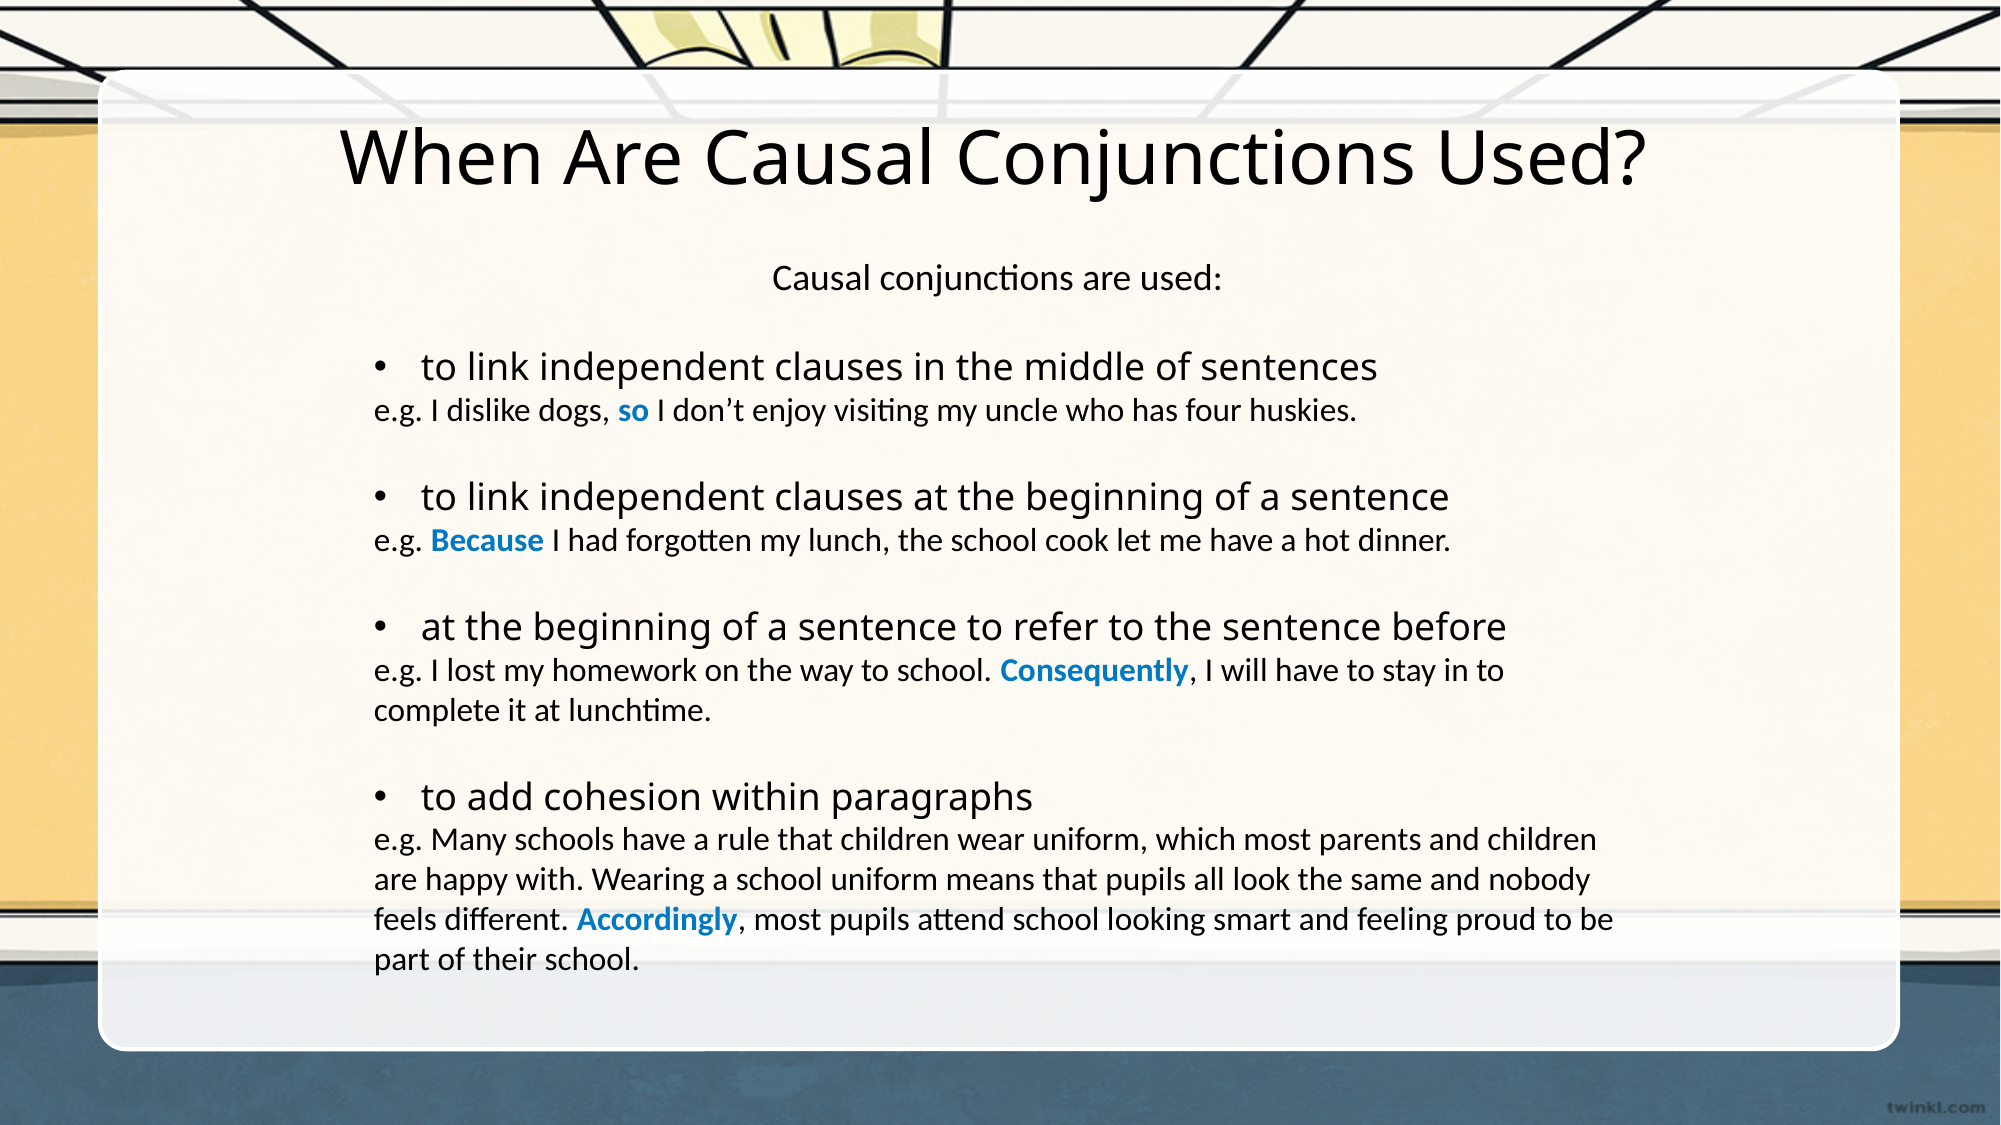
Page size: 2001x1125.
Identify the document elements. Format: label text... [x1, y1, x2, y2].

text_box Causal conjunctions are used: to link independent clauses in the middle of sentences e.g. I dislike dogs, so I don’t enjoy visiting my uncle who has four huskies. to link independent clauses at the beginning of a sentence e.g. Because I had forgotten my lunch, the school cook let me have a hot dinner. at the beginning of a sentence to refer to the sentence before e.g. I lost my homework on the way to school. Consequently, I will have to stay in to complete it at lunchtime. to add cohesion within paragraphs e.g. Many schools have a rule that children wear uniform, which most parents and children are happy with. Wearing a school uniform means that pupils all look the same and nobody feels different. Accordingly, most pupils attend school looking smart and feeling proud to be part of their school. [373, 241, 1622, 989]
picture [0, 0, 2001, 1125]
title When Are Causal Conjunctions Used? [324, 78, 1674, 242]
